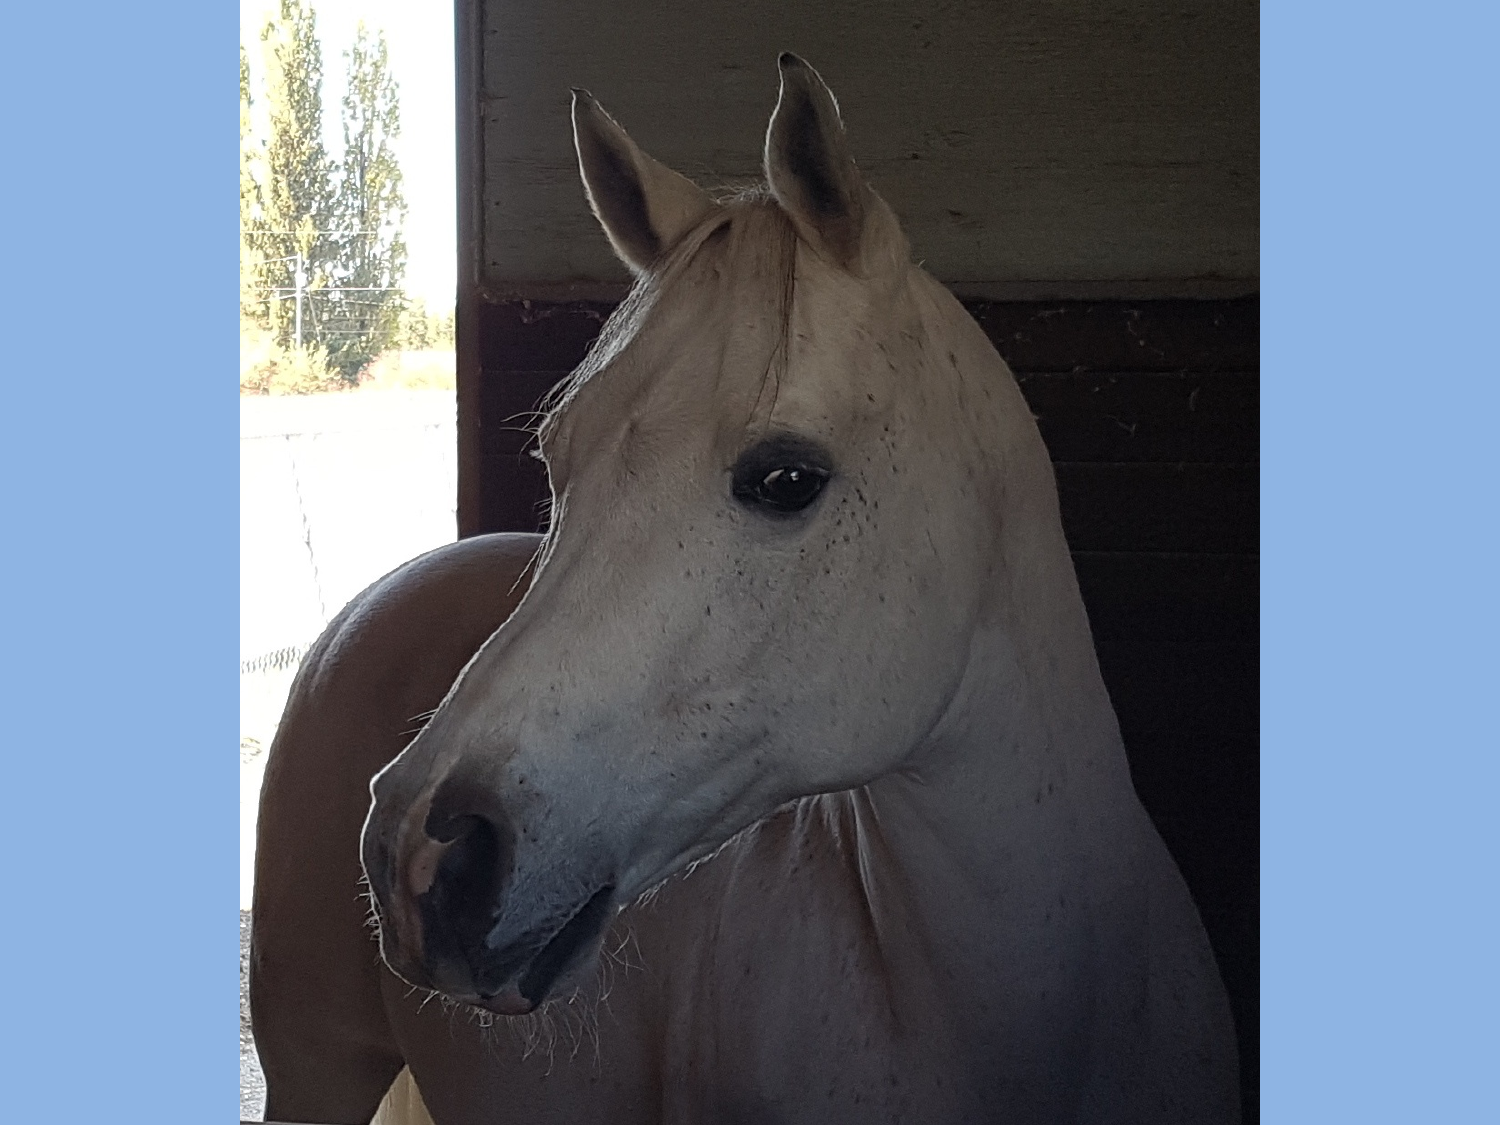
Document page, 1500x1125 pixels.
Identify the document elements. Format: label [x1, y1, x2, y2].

picture [239, 0, 1260, 1125]
